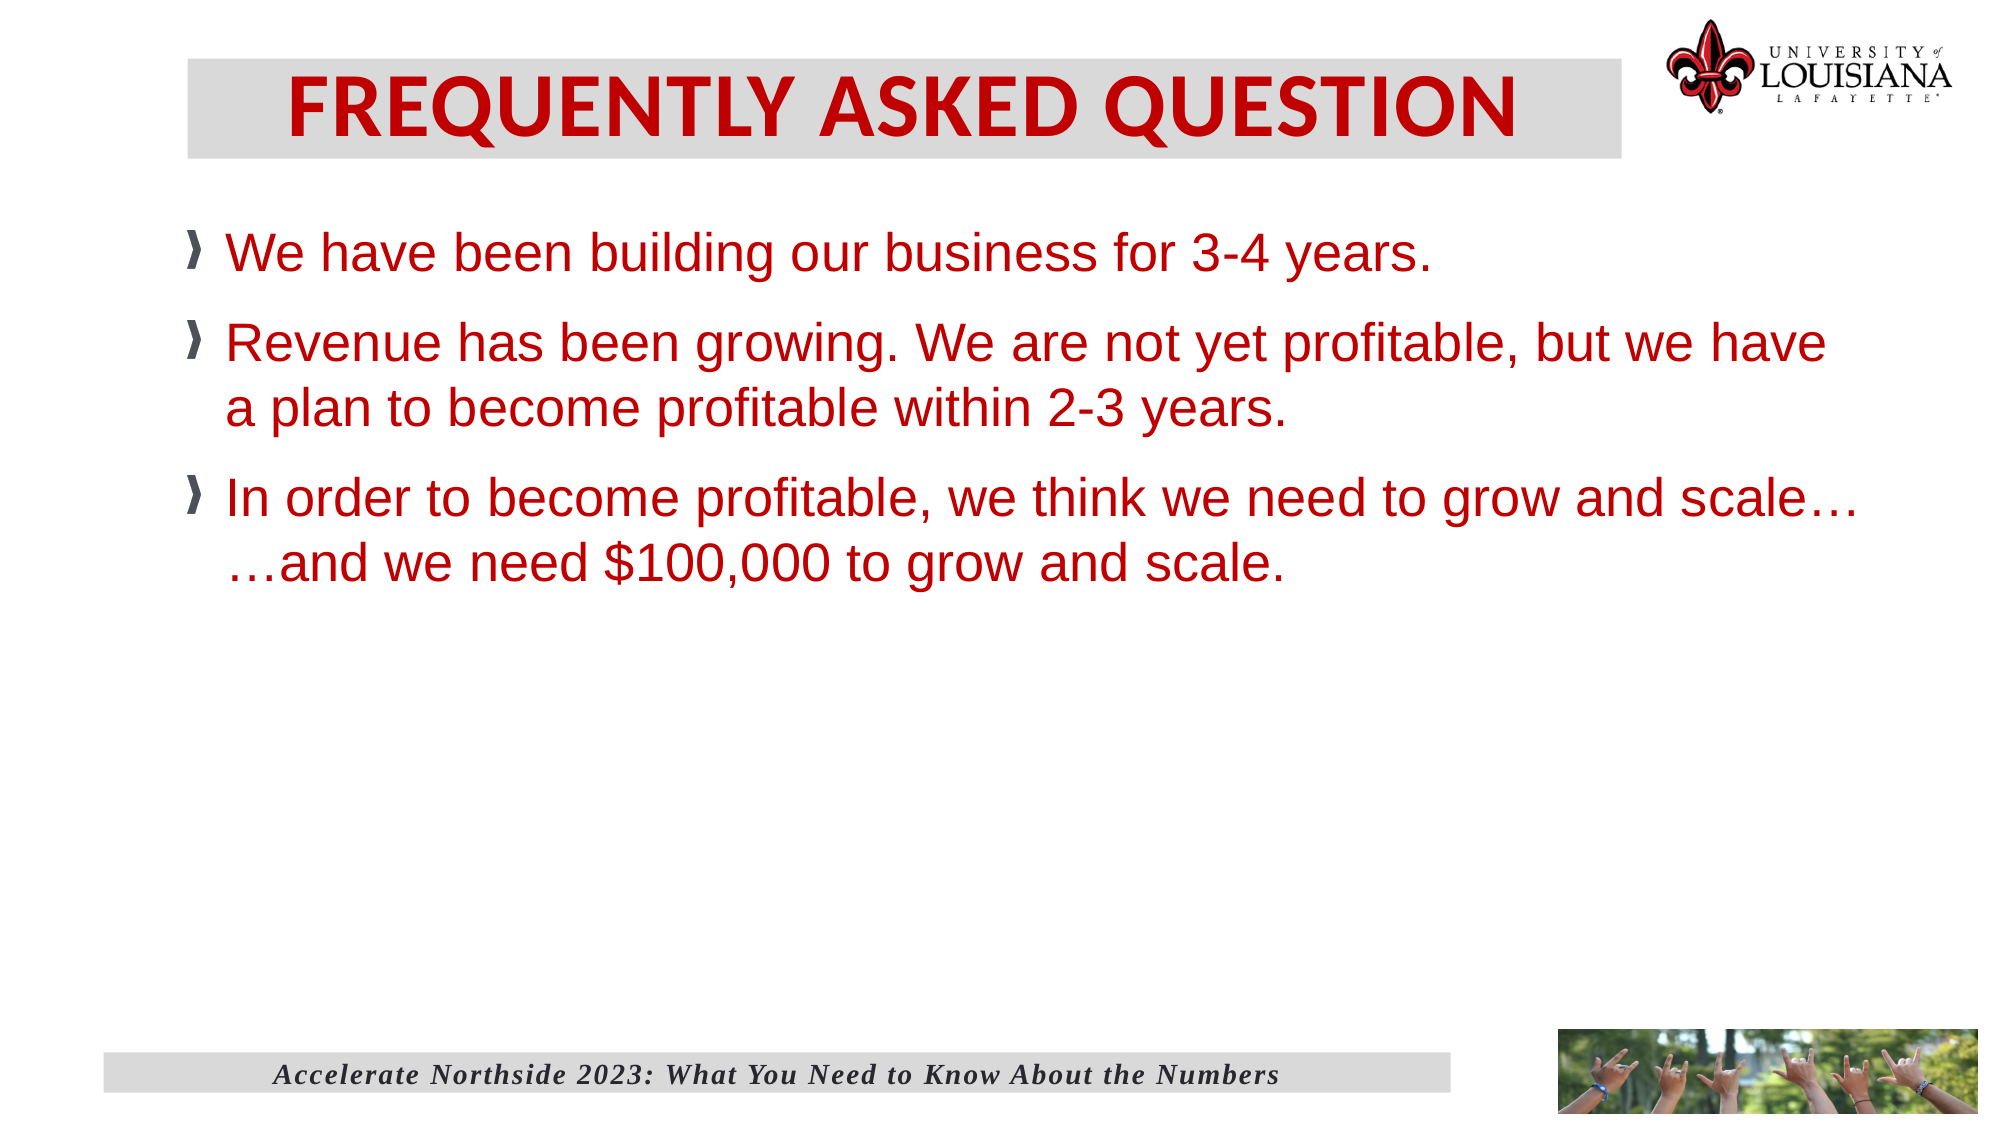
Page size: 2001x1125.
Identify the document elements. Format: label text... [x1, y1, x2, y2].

title FREQUENTLY ASKED QUESTION [187, 58, 1622, 159]
picture [187, 320, 201, 359]
text_box Accelerate Northside 2023: What You Need to Know About the Numbers [103, 1052, 1451, 1093]
picture [1653, 8, 1978, 121]
picture [1558, 1029, 1978, 1114]
picture [187, 230, 201, 269]
picture [187, 475, 201, 514]
list We have been building our business for 3-4 years. Revenue has been growing. We are not yet profitable, but we have a plan to become profitable within 2-3 years. In order to become profitable, we think we need to grow and scale… …and we need $100,000 to grow and scale. [187, 217, 1872, 981]
